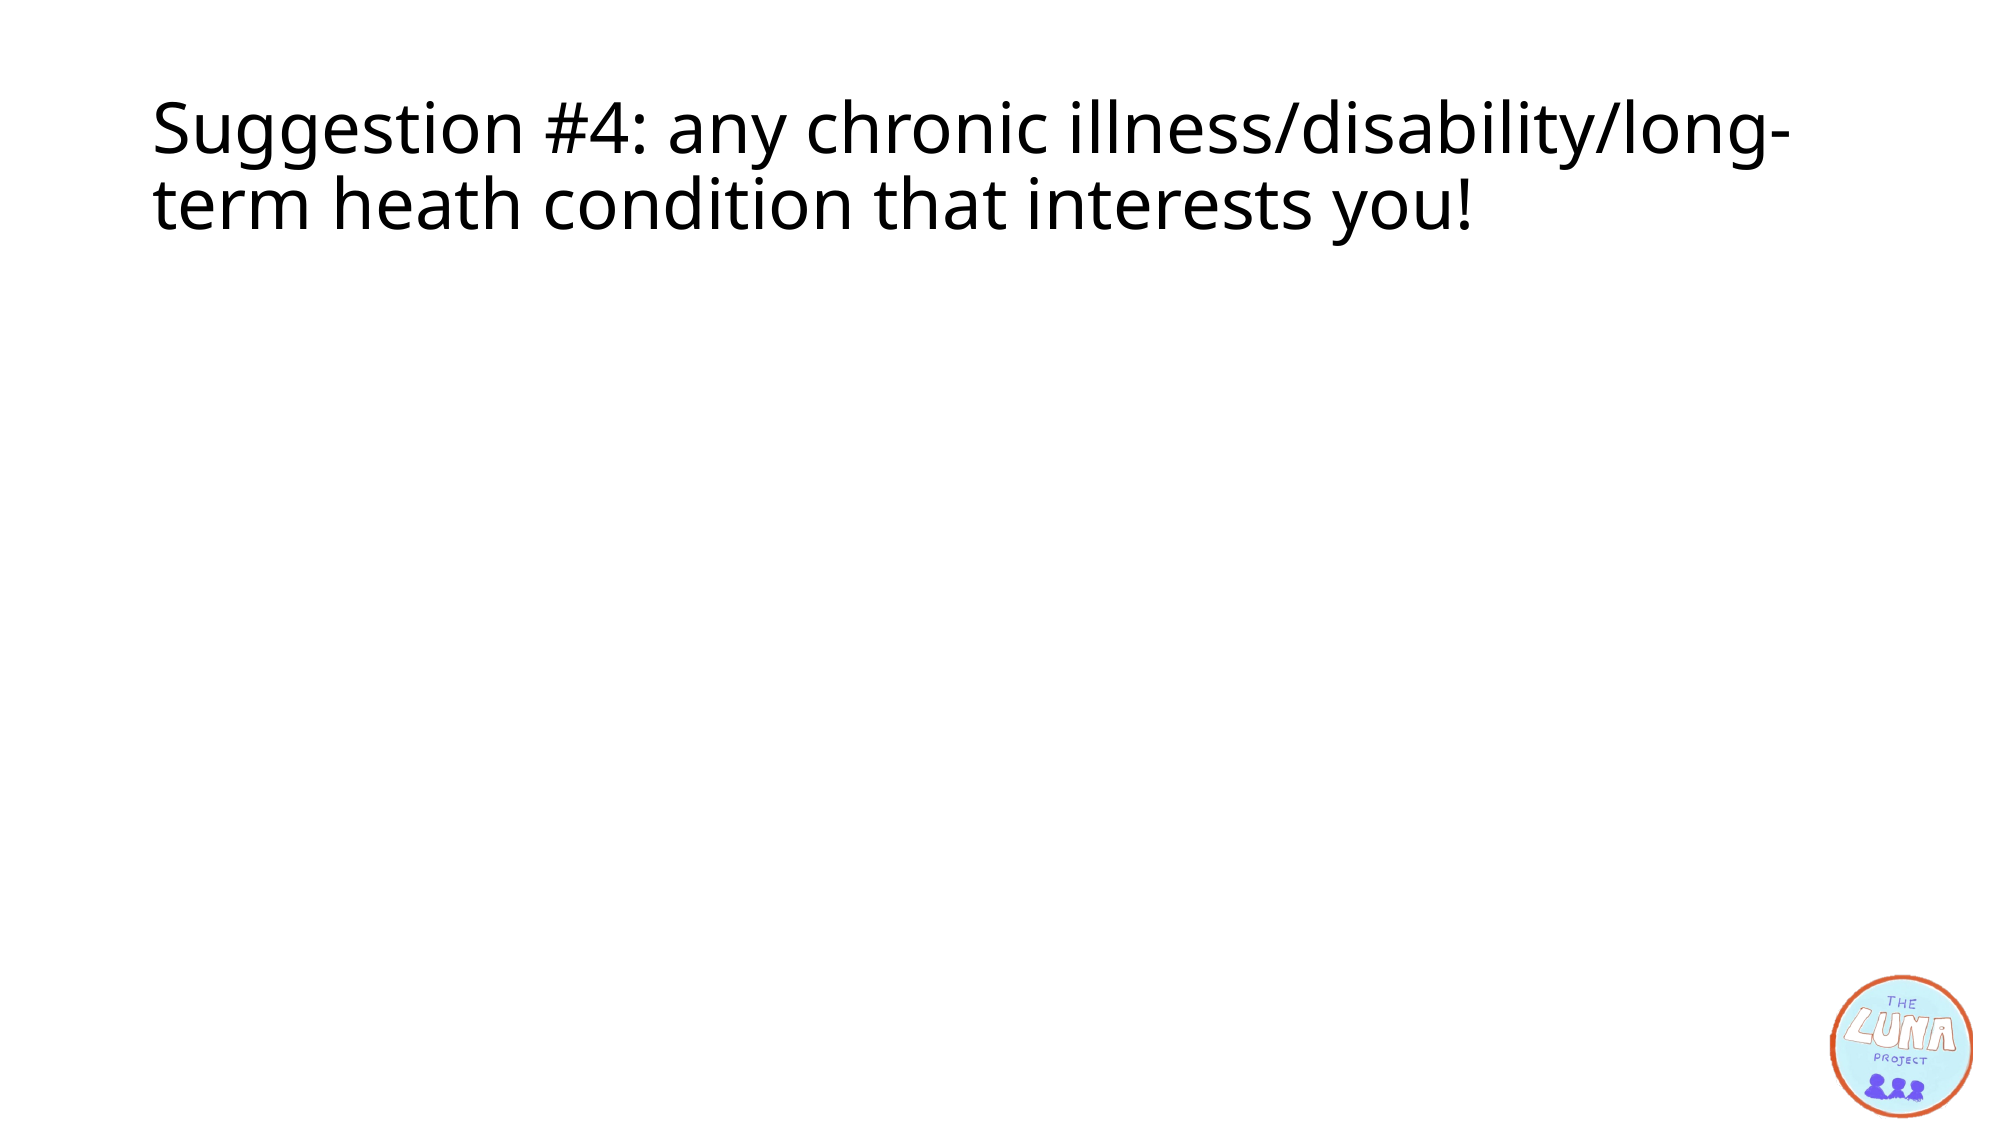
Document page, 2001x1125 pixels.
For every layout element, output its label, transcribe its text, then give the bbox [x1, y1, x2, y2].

picture [1814, 969, 1985, 1125]
title Suggestion #4: any chronic illness/disability/long-term heath condition that interests you! [137, 59, 1863, 278]
